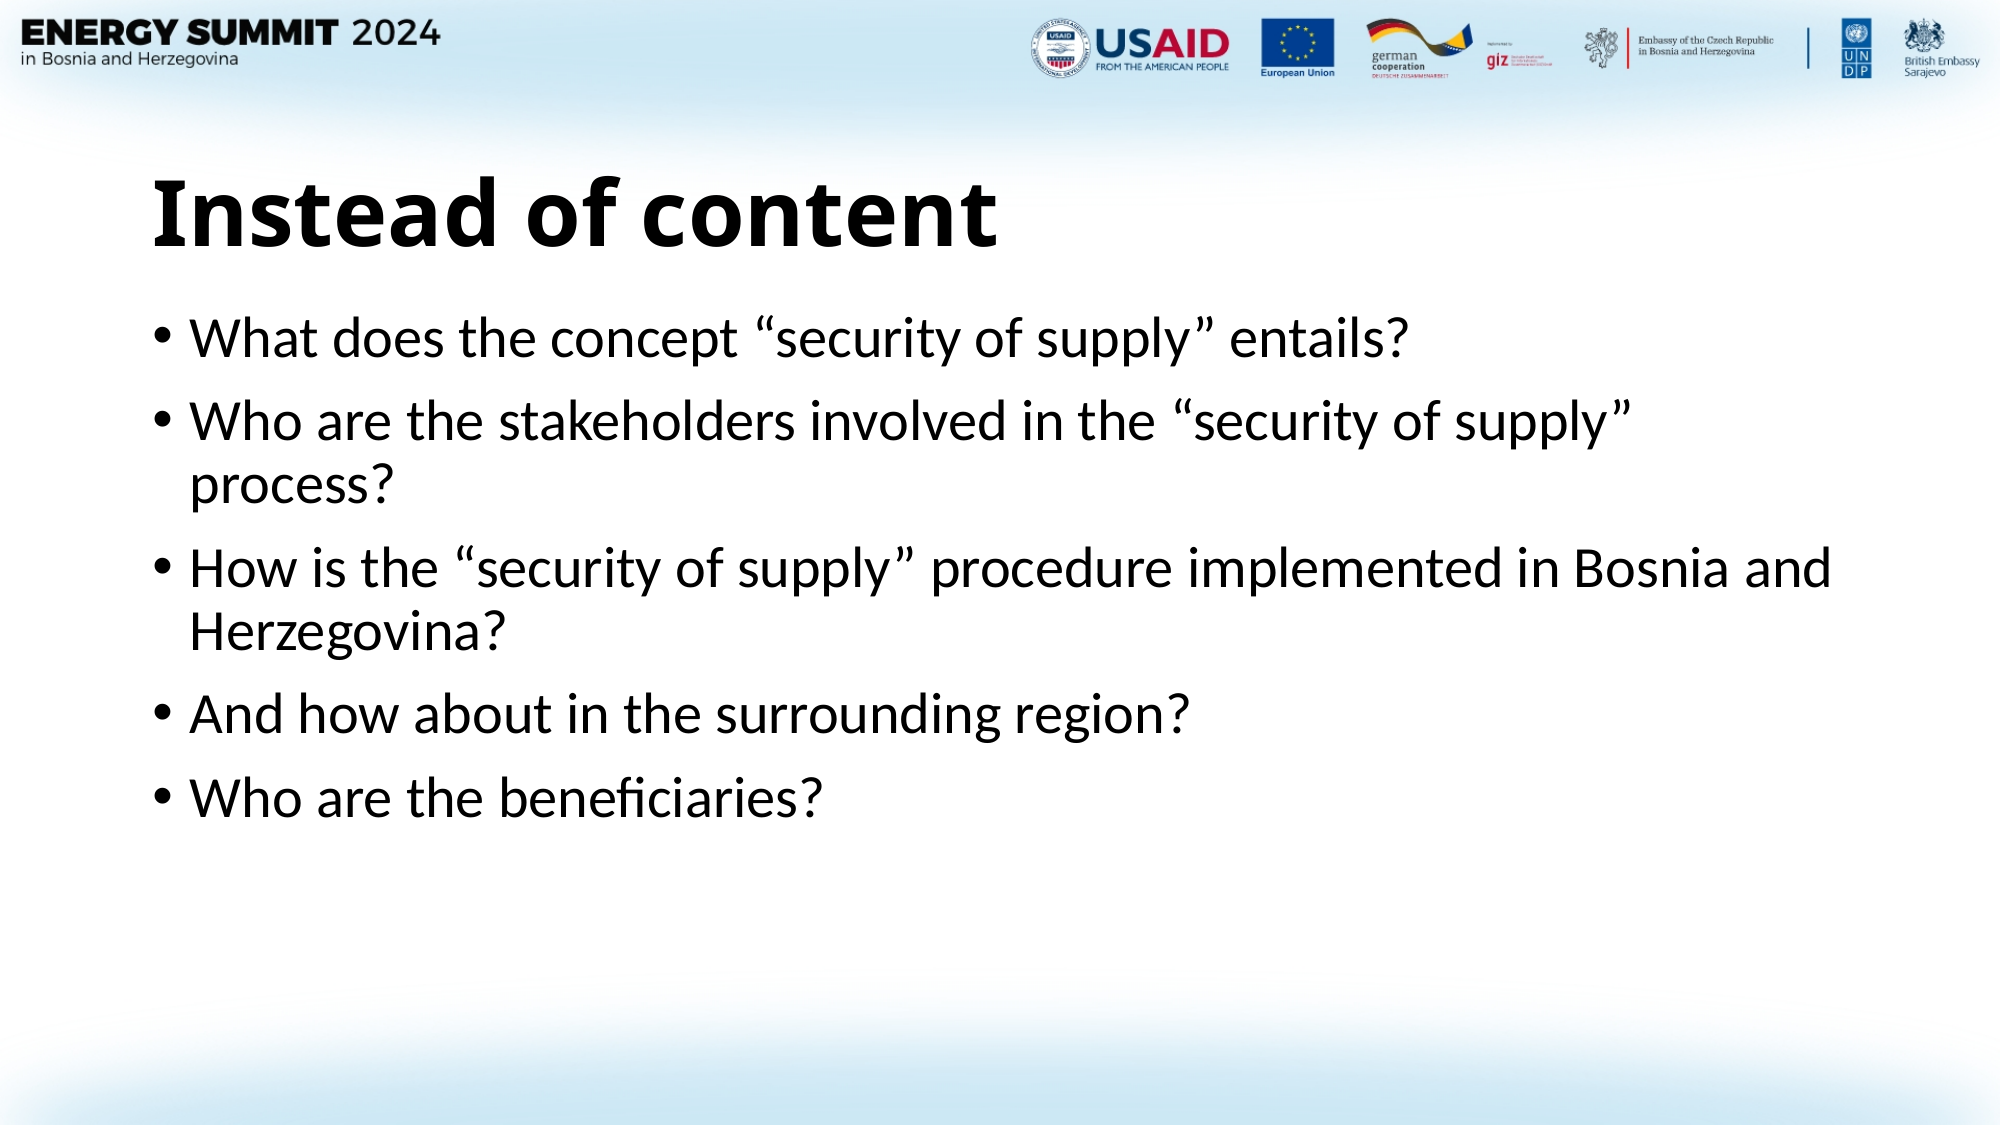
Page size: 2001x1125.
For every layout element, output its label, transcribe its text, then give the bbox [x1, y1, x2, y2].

picture [0, 0, 2000, 1125]
title Instead of content [137, 156, 1863, 278]
list What does the concept “security of supply” entails? Who are the stakeholders involved in the “security of supply” process? How is the “security of supply” procedure implemented in Bosnia and Herzegovina? And how about in the surrounding region? Who are the beneficiaries? [137, 299, 1863, 1014]
